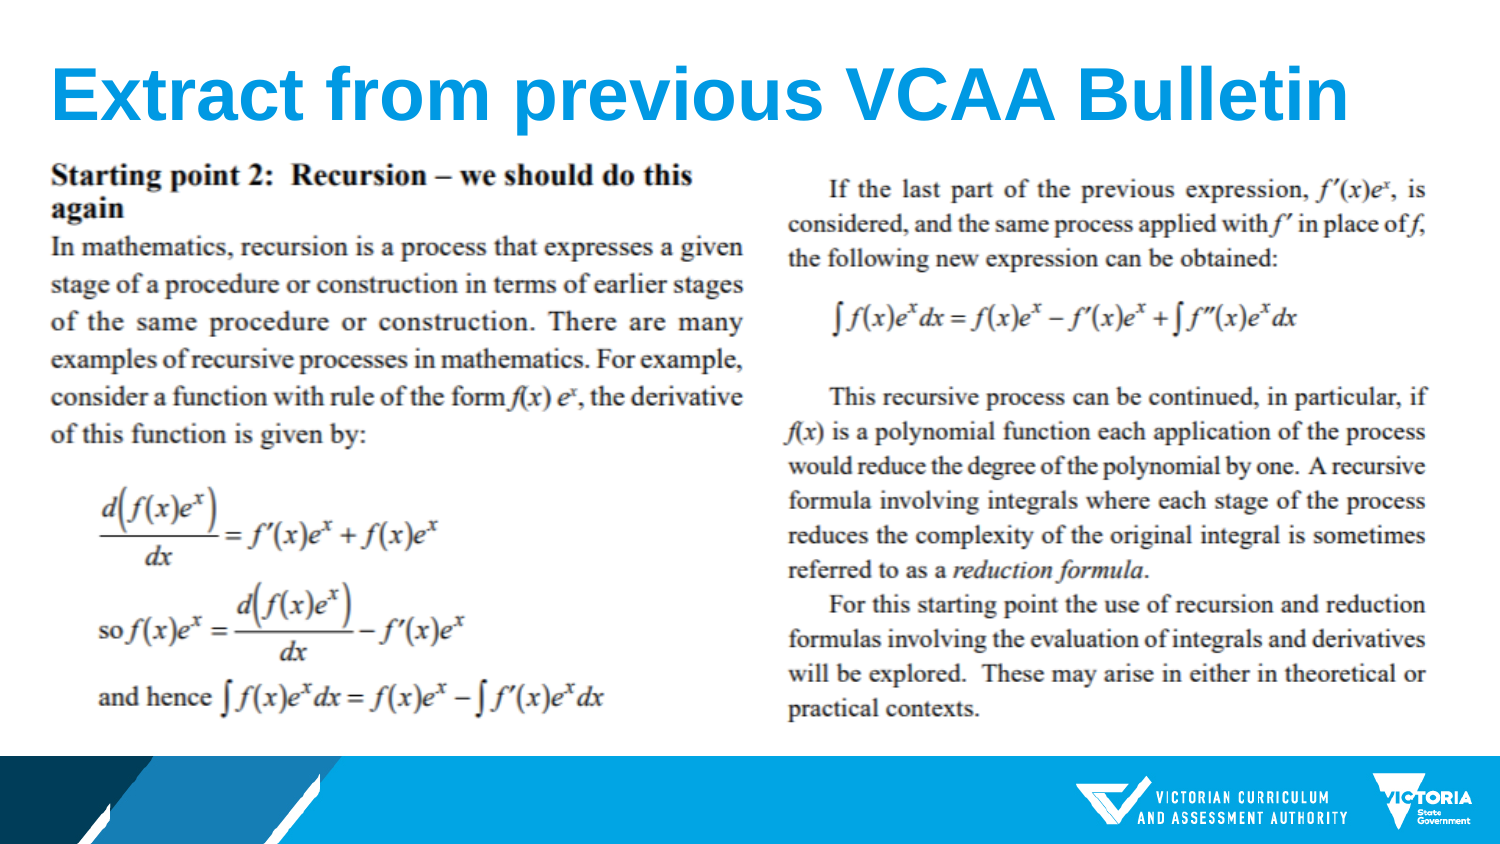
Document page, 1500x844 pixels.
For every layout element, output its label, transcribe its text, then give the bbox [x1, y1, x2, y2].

picture [1229, 813, 1235, 823]
picture [1302, 792, 1306, 803]
picture [1299, 812, 1303, 823]
picture [1281, 812, 1286, 823]
picture [1240, 812, 1244, 823]
picture [1268, 792, 1272, 802]
picture [1258, 812, 1262, 823]
picture [1426, 792, 1452, 804]
title Extract from previous VCAA Bulletin [35, 20, 1465, 161]
picture [0, 0, 1500, 844]
picture [1214, 792, 1219, 802]
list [781, 173, 1438, 731]
picture [1374, 774, 1425, 828]
picture [1460, 793, 1471, 803]
picture [1149, 813, 1153, 823]
picture [1320, 792, 1327, 802]
picture [1190, 792, 1194, 802]
picture [1201, 812, 1205, 823]
picture [1224, 792, 1229, 802]
picture [1318, 812, 1322, 823]
picture [1308, 814, 1313, 823]
picture [1199, 792, 1204, 803]
picture [1077, 777, 1150, 824]
picture [1249, 812, 1254, 823]
